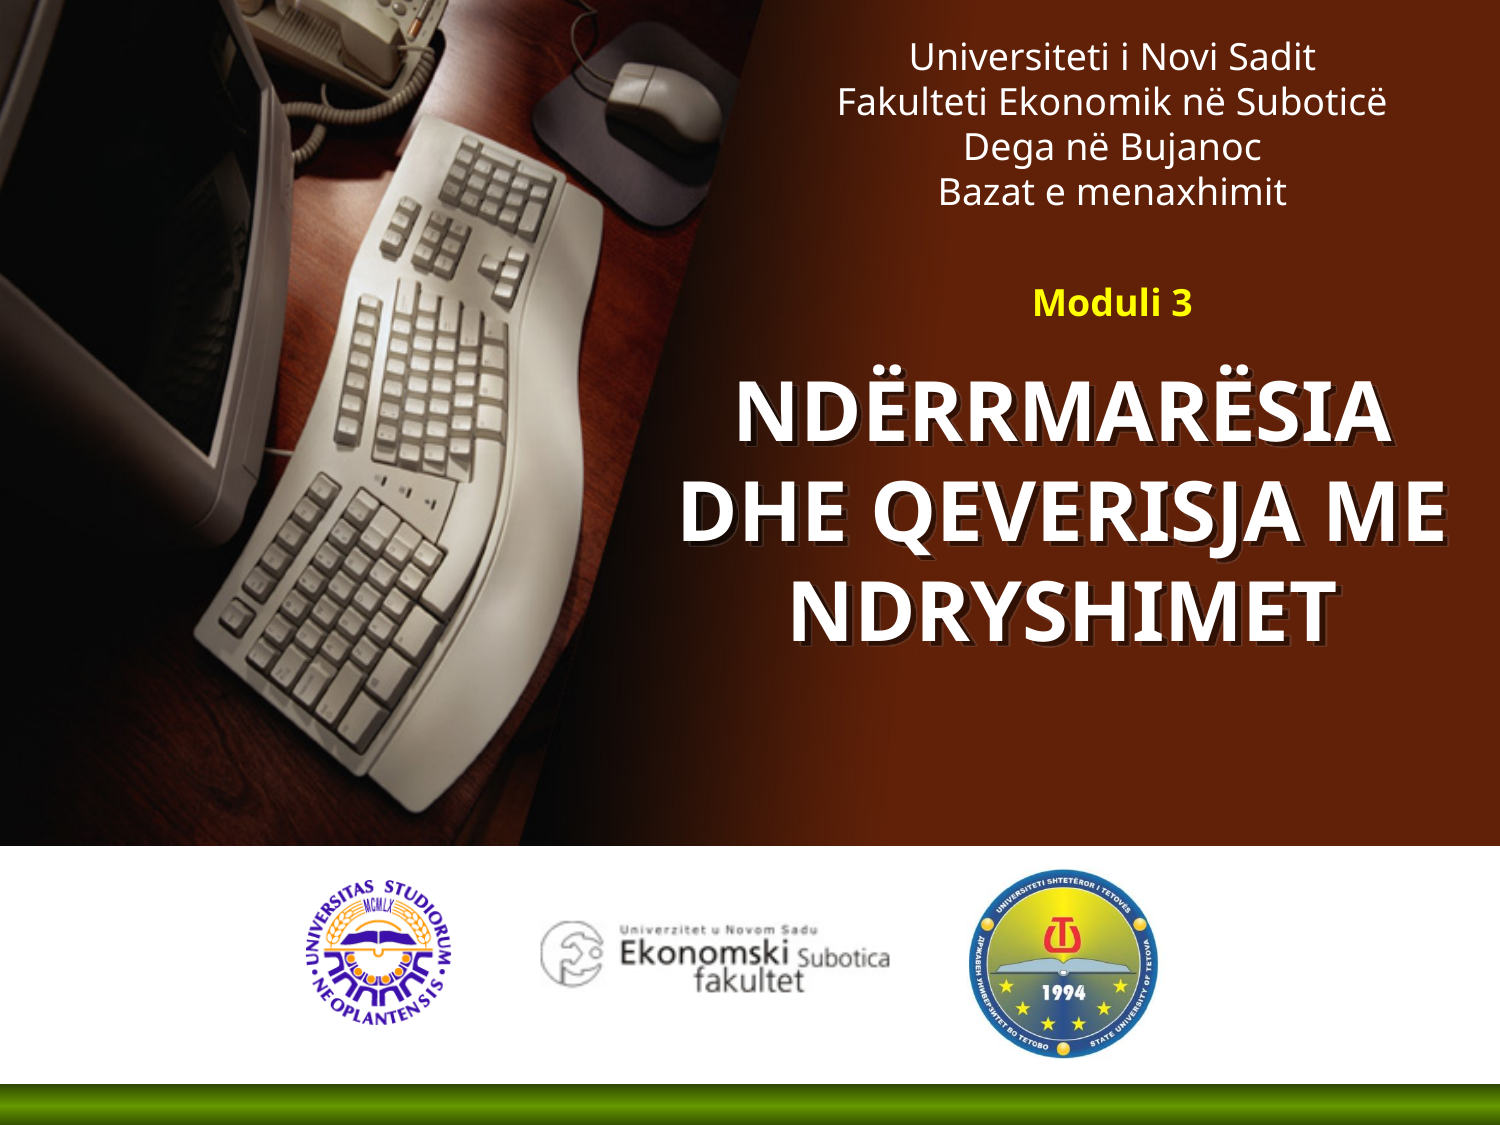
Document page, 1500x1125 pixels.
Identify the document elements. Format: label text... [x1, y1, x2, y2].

text_box Moduli 3 [936, 257, 1288, 345]
text_box Universiteti i Novi Sadit Fakulteti Ekonomik në Suboticë Dega në Bujanoc Bazat e menaxhimit [774, 59, 1451, 186]
title NDËRRMARËSIA DHE QEVERISJA ME NDRYSHIMET [624, 258, 1500, 759]
picture [274, 849, 482, 1056]
picture [0, 0, 1500, 846]
picture [537, 861, 894, 1045]
picture [924, 868, 1213, 1060]
